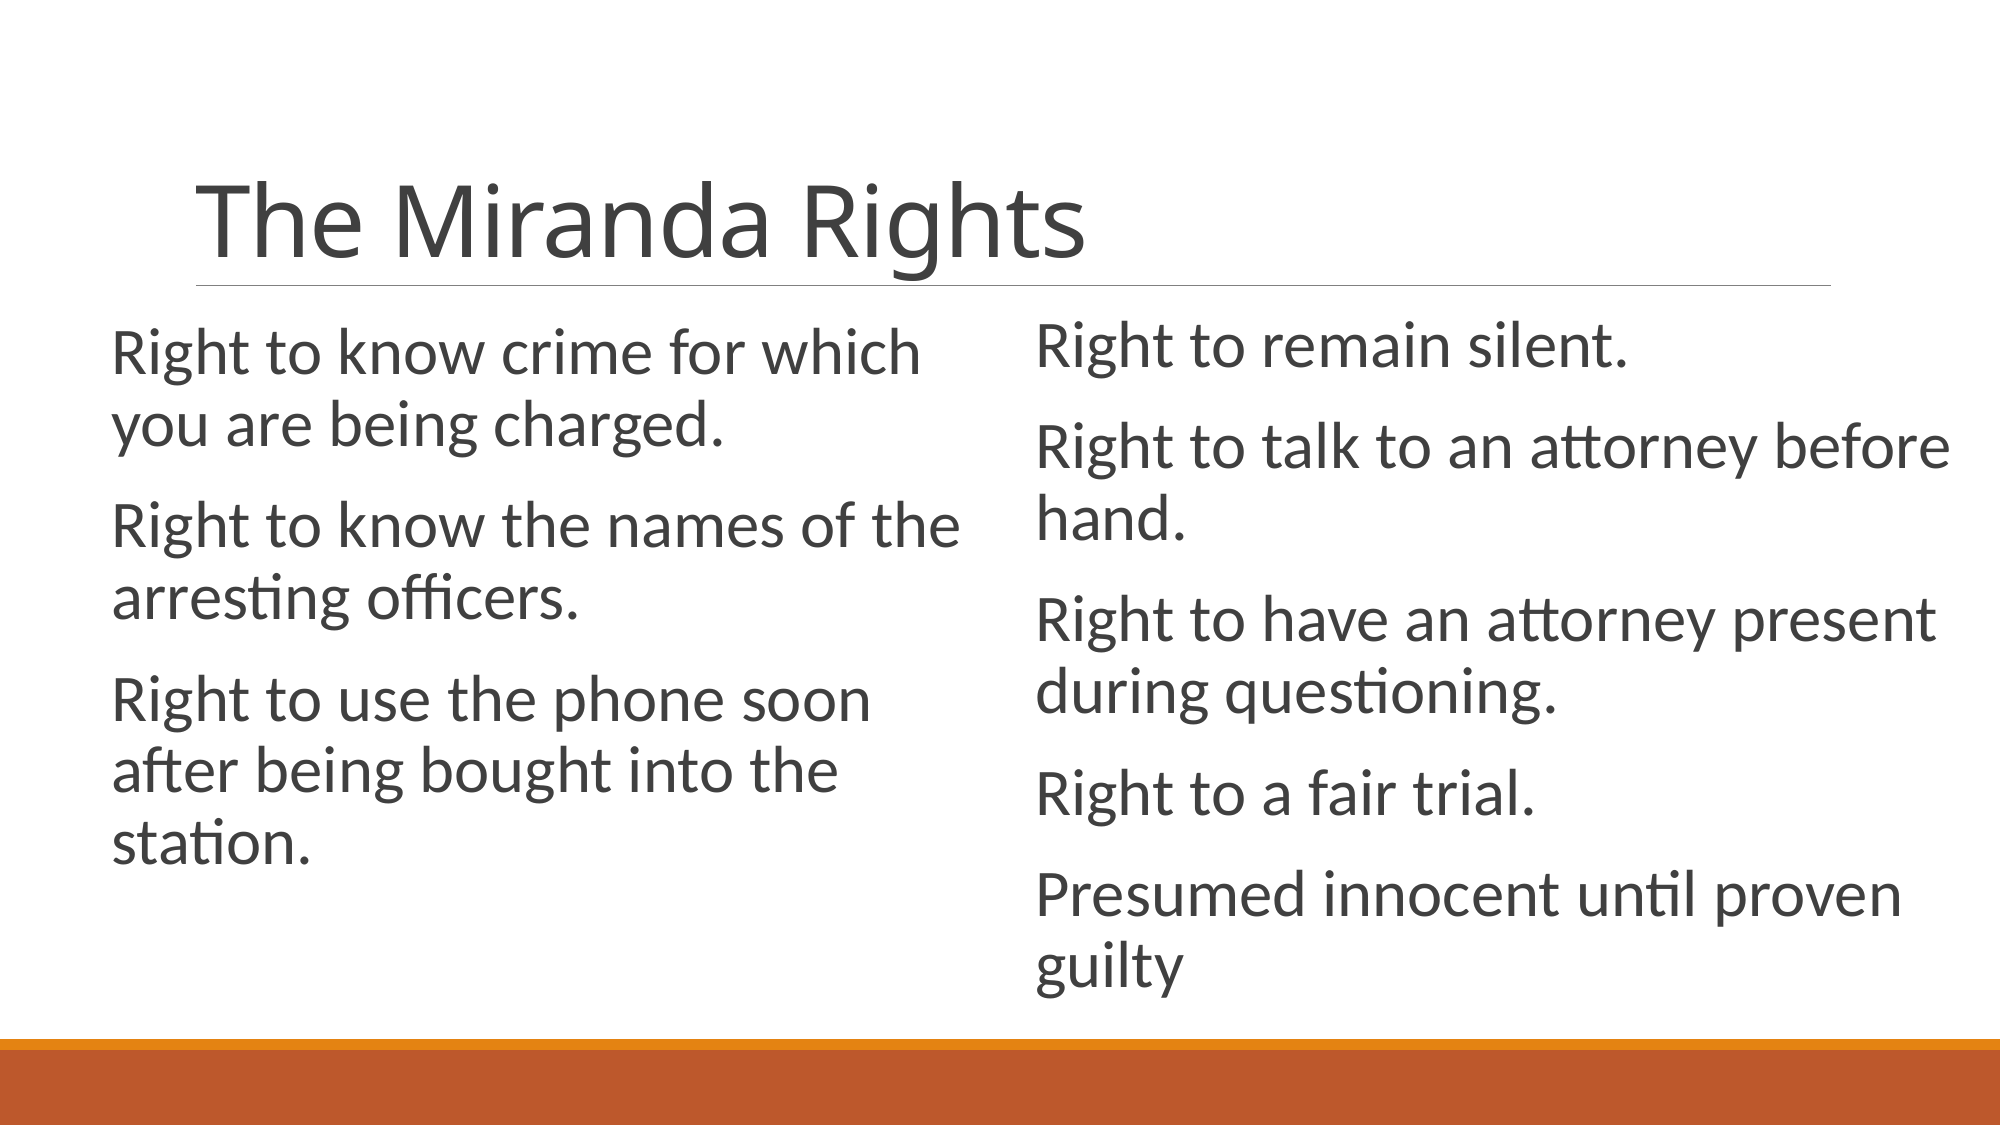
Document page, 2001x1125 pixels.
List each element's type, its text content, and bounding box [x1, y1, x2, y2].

list Right to remain silent. Right to talk to an attorney before hand. Right to have an attorney present during questioning. Right to a fair trial. Presumed innocent until proven guilty [1020, 302, 1955, 963]
title The Miranda Rights [180, 47, 1830, 285]
list Right to know crime for which you are being charged. Right to know the names of the arresting officers. Right to use the phone soon after being bought into the station. [96, 309, 988, 970]
